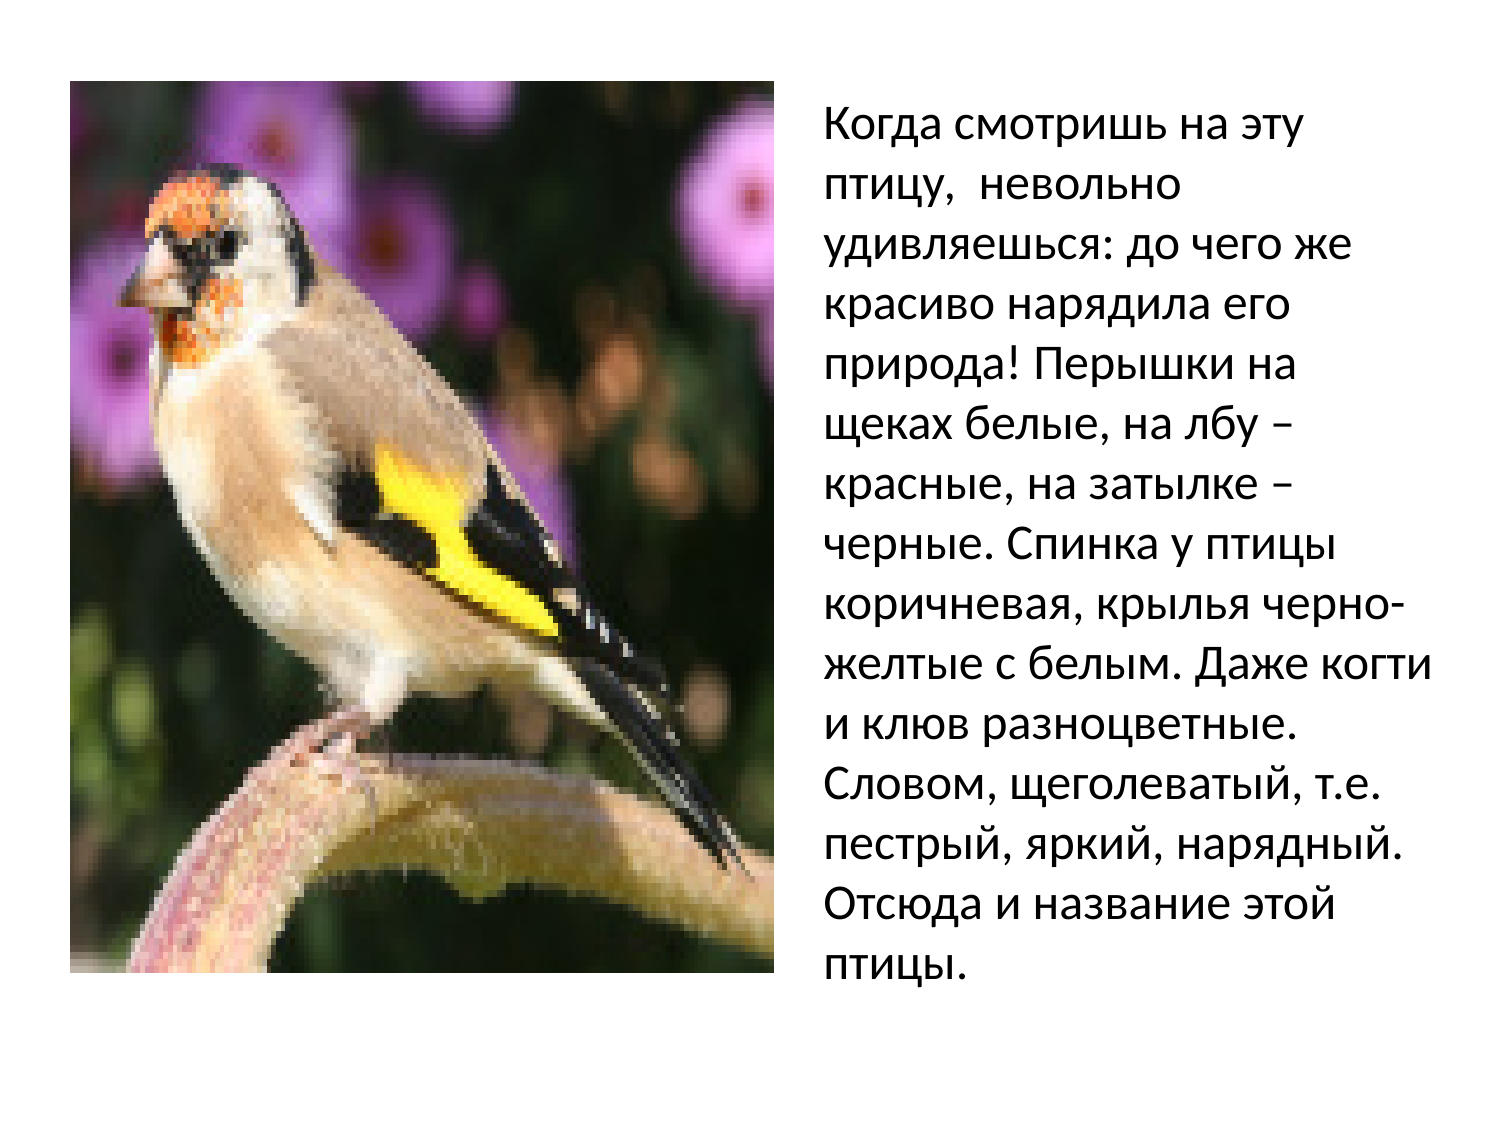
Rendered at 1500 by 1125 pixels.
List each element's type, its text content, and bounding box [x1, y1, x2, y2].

text_box Когда смотришь на эту птицу, невольно удивляешься: до чего же красиво нарядила его природа! Перышки на щеках белые, на лбу – красные, на затылке – черные. Спинка у птицы коричневая, крылья черно-желтые с белым. Даже когти и клюв разноцветные. Словом, щеголеватый, т.е. пестрый, яркий, нарядный. Отсюда и название этой птицы. [808, 81, 1453, 997]
picture [70, 81, 774, 973]
